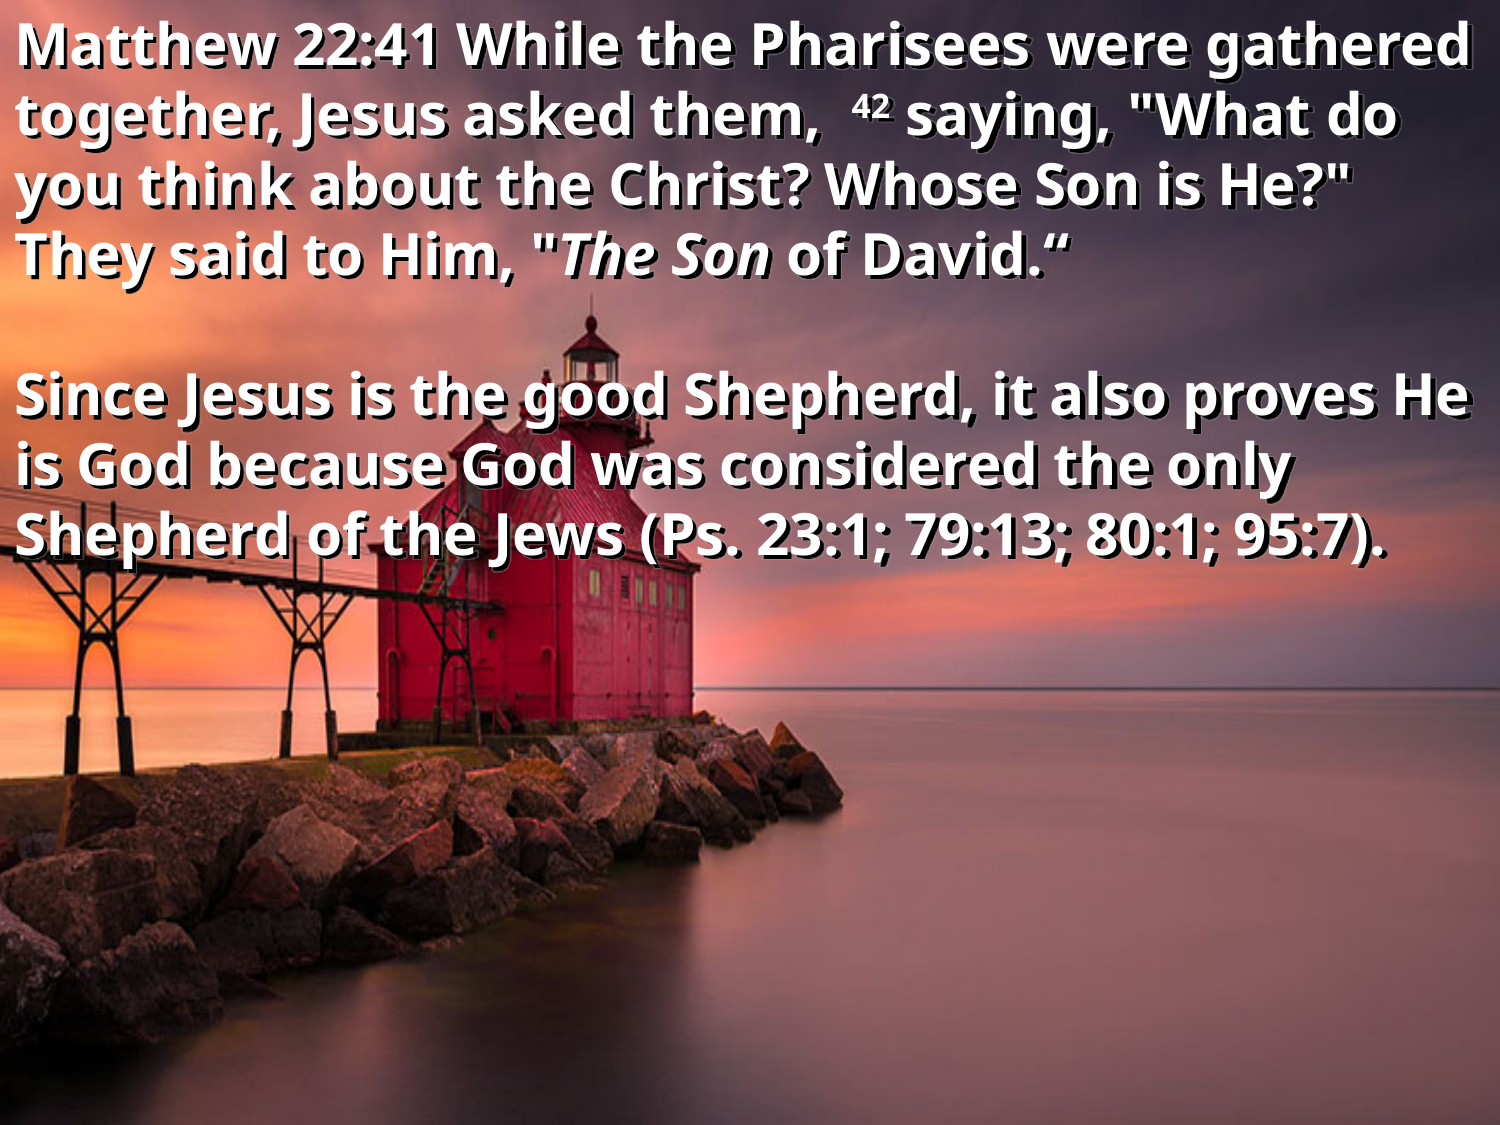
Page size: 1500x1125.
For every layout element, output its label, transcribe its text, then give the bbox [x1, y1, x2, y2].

picture [0, 575, 1500, 1125]
text_box Matthew 22:41 While the Pharisees were gathered together, Jesus asked them, 42 saying, "What do you think about the Christ? Whose Son is He?" They said to Him, "The Son of David.“ Since Jesus is the good Shepherd, it also proves He is God because God was considered the only Shepherd of the Jews (Ps. 23:1; 79:13; 80:1; 95:7). [0, 0, 1500, 575]
